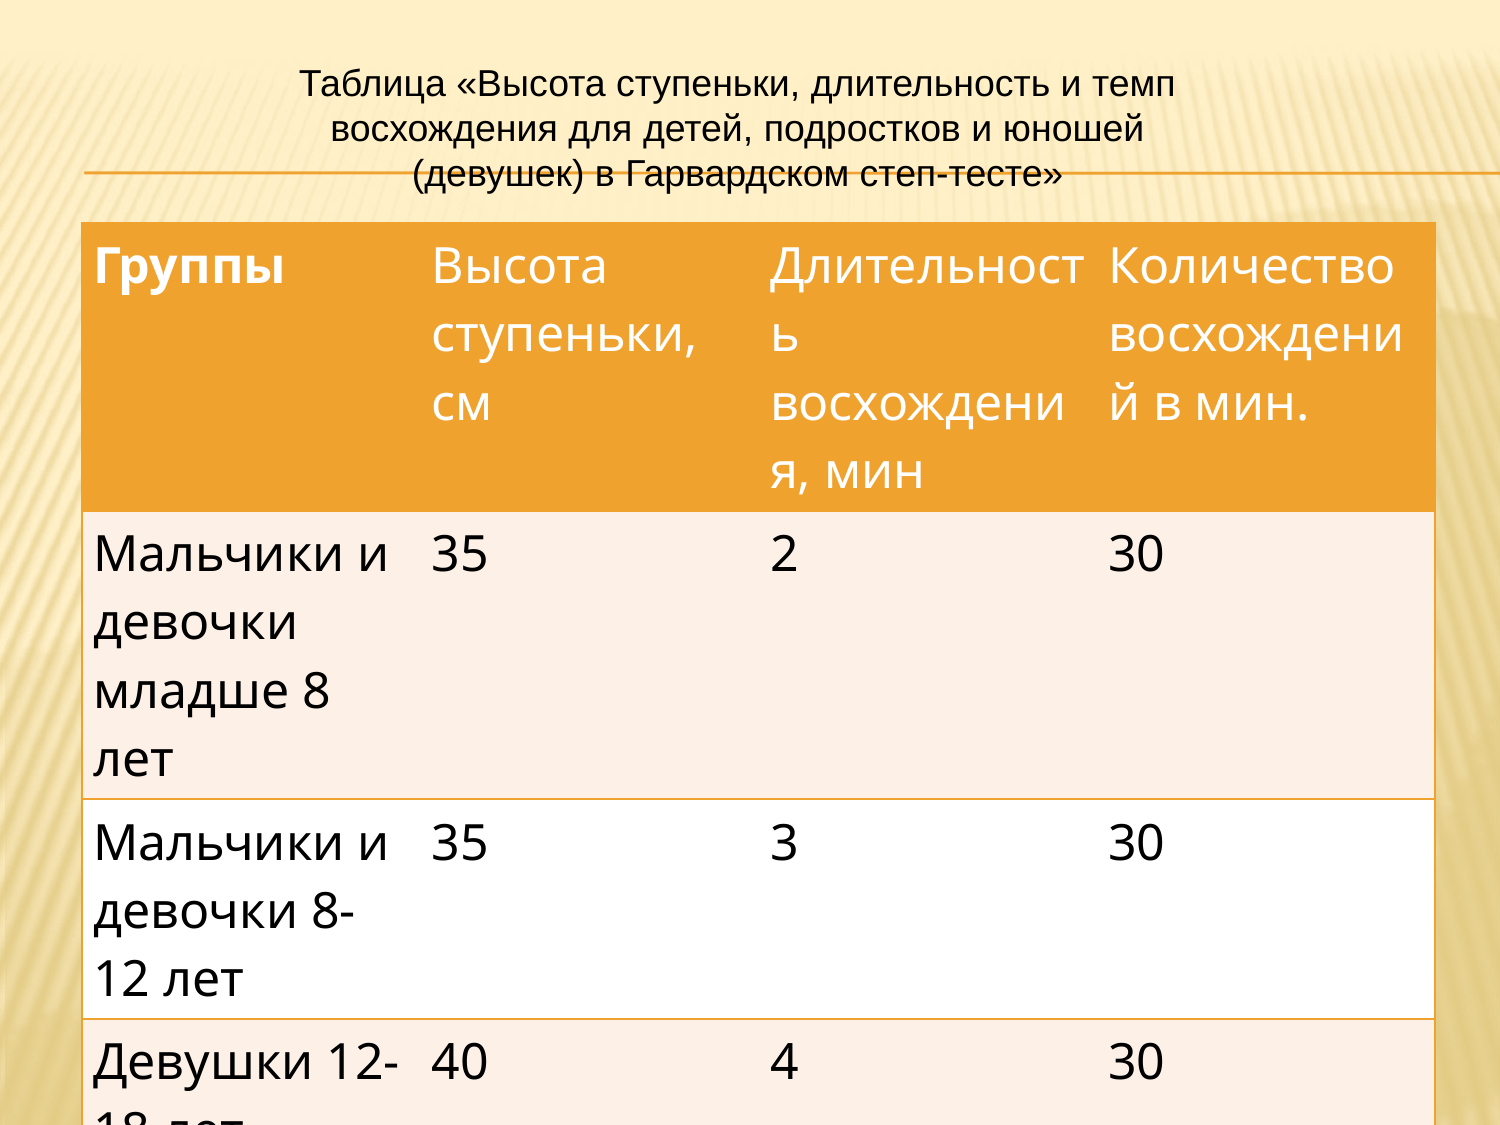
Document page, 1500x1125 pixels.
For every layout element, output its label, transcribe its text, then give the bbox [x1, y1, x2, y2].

table_cell 30 [1097, 512, 1434, 798]
table_cell Девушки 12-18 лет [83, 1020, 420, 1125]
table_cell 35 [420, 800, 759, 1018]
table_header Длительность восхождения, мин [759, 224, 1097, 510]
table_header Количество восхождений в мин. [1097, 224, 1434, 510]
table_cell 30 [1097, 800, 1434, 1018]
table_cell 2 [759, 512, 1097, 798]
table_cell 30 [1097, 1020, 1434, 1125]
table_cell 35 [420, 512, 759, 798]
text_box Таблица «Высота ступеньки, длительность и темп восхождения для детей, подростков и юношей (девушек) в Гарвардском степ-тесте» [256, 51, 1219, 201]
table_cell Мальчики и девочки 8-12 лет [83, 800, 420, 1018]
table_cell Мальчики и девочки младше 8 лет [83, 512, 420, 798]
table_cell 4 [759, 1020, 1097, 1125]
table_header Группы [83, 224, 420, 510]
table_cell 40 [420, 1020, 759, 1125]
table_cell 3 [759, 800, 1097, 1018]
table_header Высота ступеньки, см [420, 224, 759, 510]
